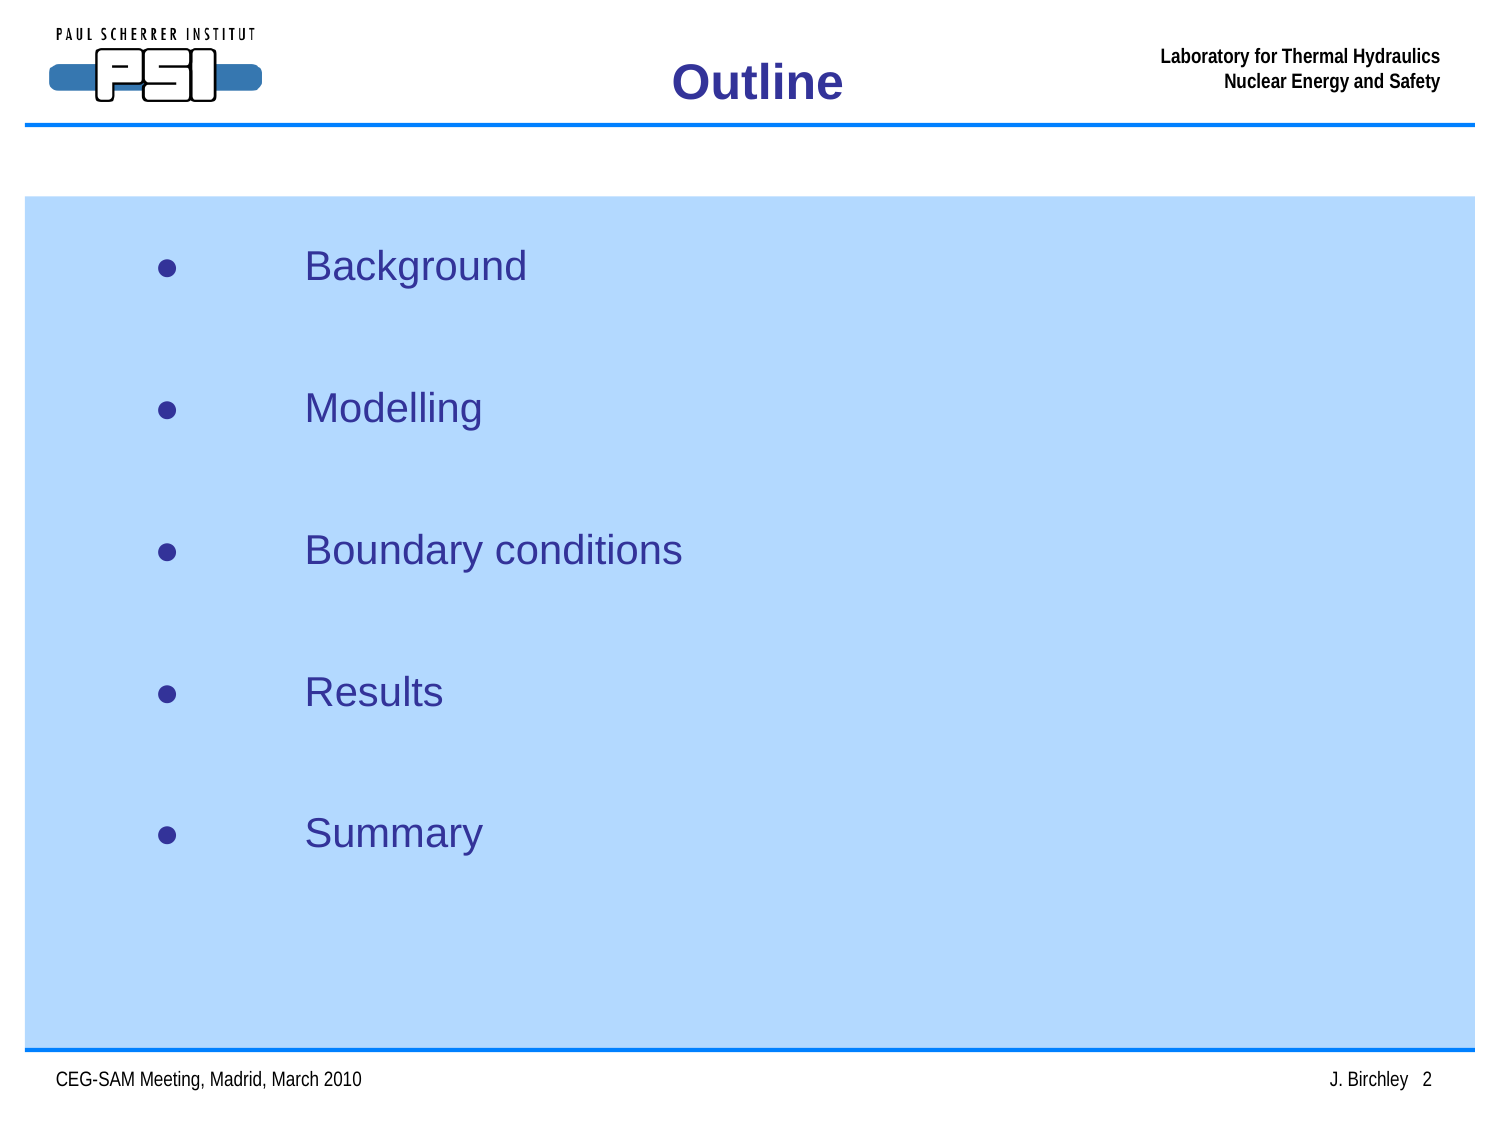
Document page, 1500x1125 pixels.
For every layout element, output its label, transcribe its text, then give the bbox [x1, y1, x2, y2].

picture [37, 12, 275, 113]
text_box ● Background ● Modelling ● Boundary conditions ● Results ● Summary [64, 231, 1403, 864]
text_box Outline [312, 42, 1128, 118]
